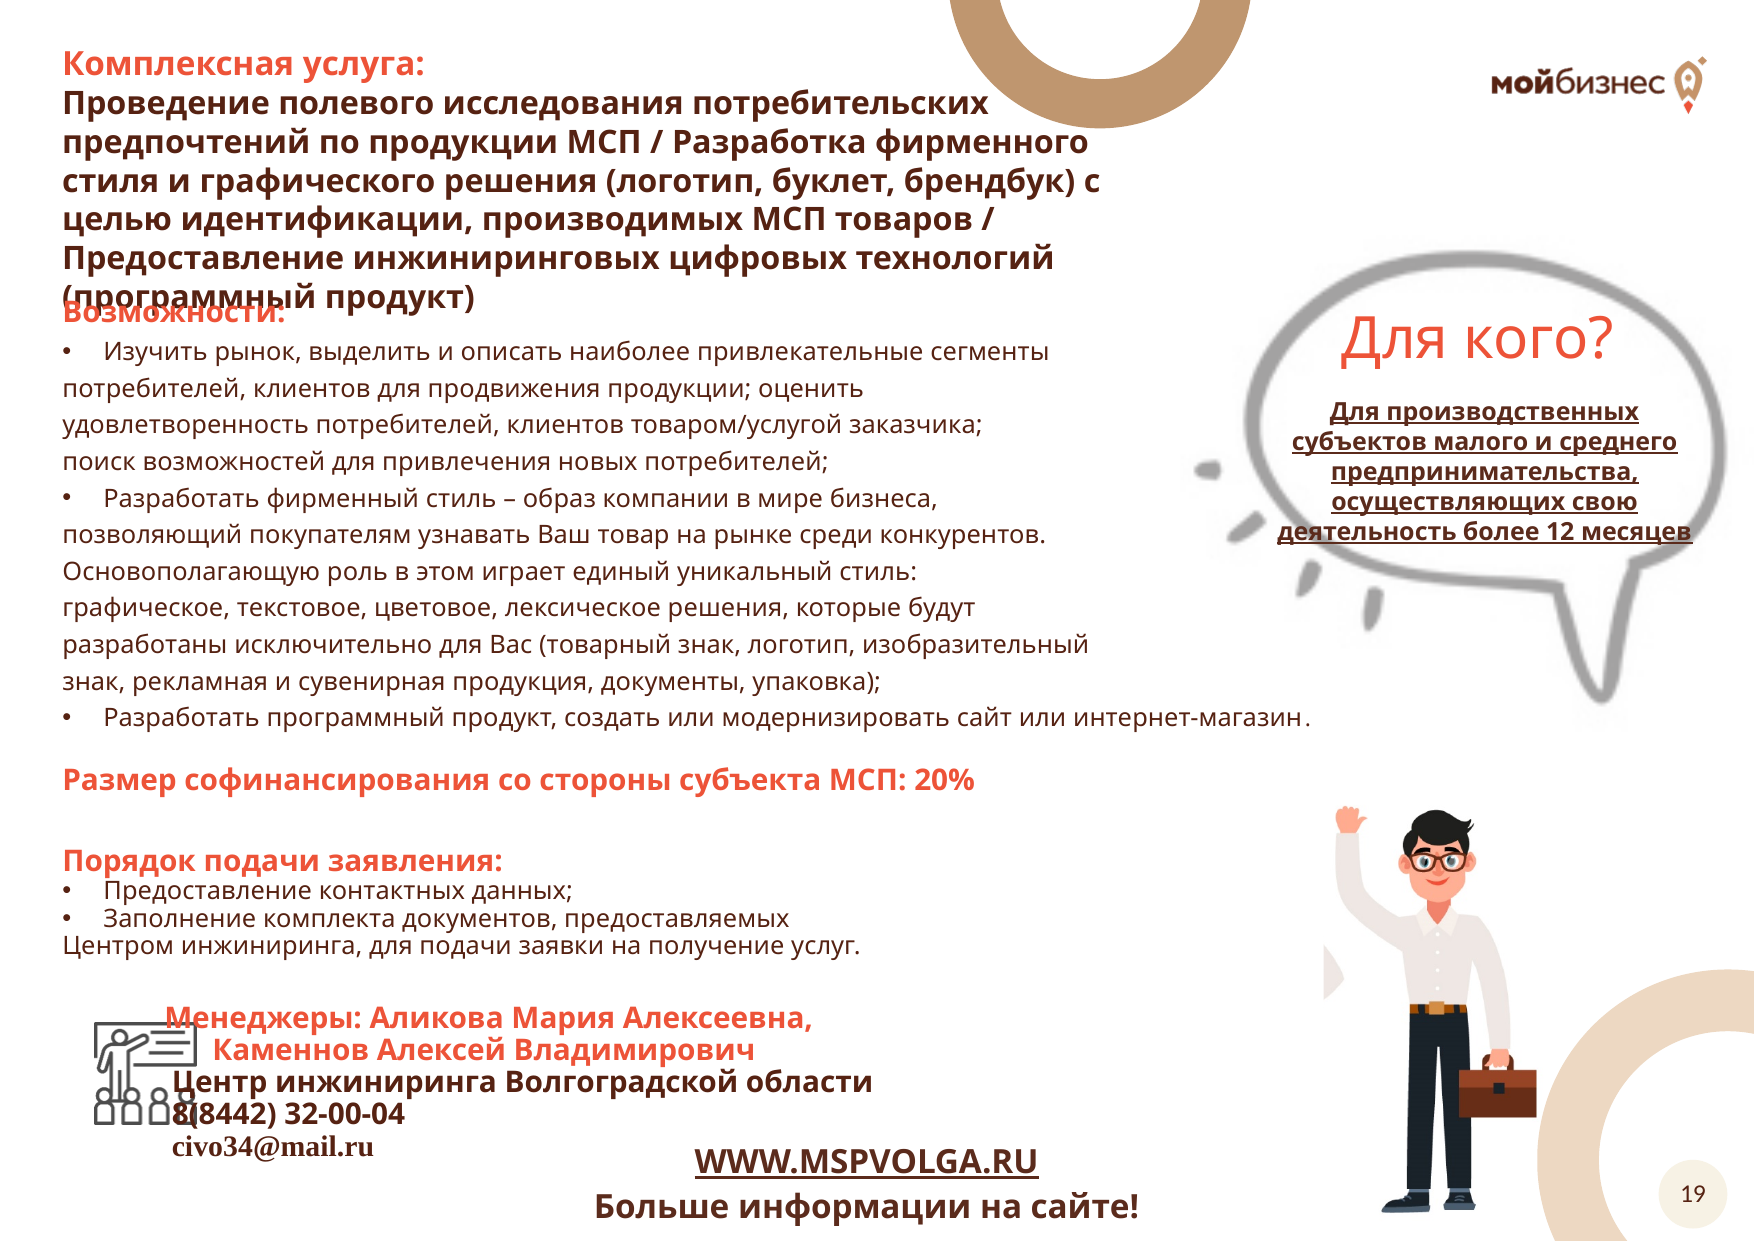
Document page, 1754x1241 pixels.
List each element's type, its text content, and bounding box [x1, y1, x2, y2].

text_box WWW.MSPVOLGA.RU Больше информации на сайте! [455, 1181, 1279, 1233]
picture [94, 1021, 197, 1125]
picture [1323, 796, 1754, 1241]
picture [948, 0, 1253, 129]
picture [1170, 157, 1754, 782]
picture [1489, 56, 1708, 115]
list Возможности: Изучить рынок, выделить и описать наиболее привлекательные сегменты потребителей, клиентов для продвижения продукции; оценить удовлетворенность потребителей, клиентов товаром/услугой заказчика; поиск возможностей для привлечения новых потребителей; Разработать фирменный стиль – образ компании в мире бизнеса, позволяющий покупателям узнавать Ваш товар на рынке среди конкурентов. Основополагающую роль в этом играет единый уникальный стиль: графическое, текстовое, цветовое, лексическое решения, которые будут разработаны исключительно для Вас (товарный знак, логотип, изобразительный знак, рекламная и сувенирная продукция, документы, упаковка); Разработать программный продукт, создать или модернизировать сайт или интернет-магазин. Размер софинансирования со стороны субъекта МСП: 20% Порядок подачи заявления: Предоставление контактных данных; Заполнение комплекта документов, предоставляемых Центром инжиниринга, для подачи заявки на получение услуг. Менеджеры: Аликова Мария Алексеевна, Каменнов Алексей Владимирович Центр инжиниринга Волгоградской области 8(8442) 32-00-04 civo34@mail.ru [47, 289, 1414, 1181]
text_box Комплексная услуга: Проведение полевого исследования потребительских предпочтений по продукции МСП / Разработка фирменного стиля и графического решения (логотип, буклет, брендбук) с целью идентификации, производимых МСП товаров / Предоставление инжиниринговых цифровых технологий (программный продукт) [47, 35, 1190, 289]
